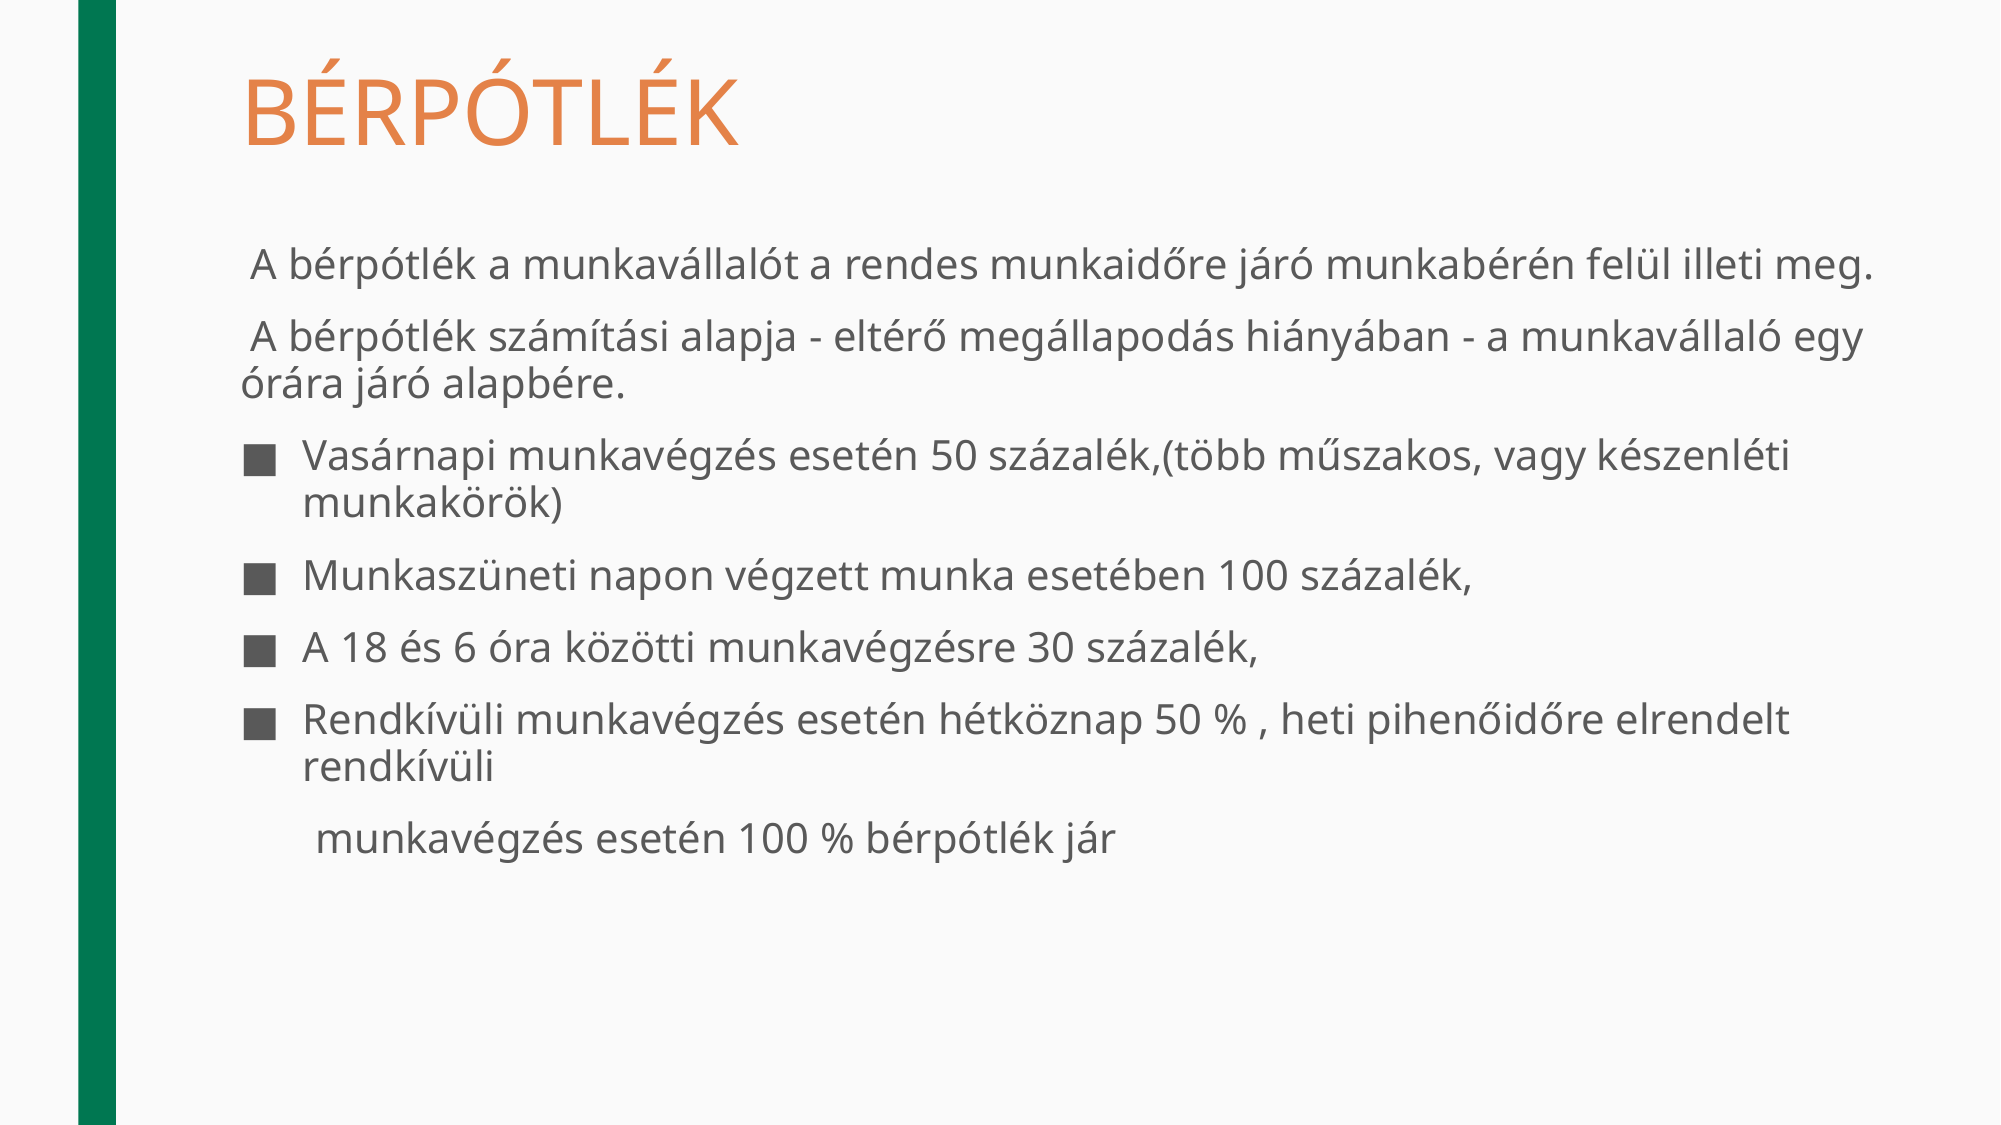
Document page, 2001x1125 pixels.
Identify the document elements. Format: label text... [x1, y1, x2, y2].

title BÉRPÓTLÉK [225, 59, 1800, 161]
list A bérpótlék a munkavállalót a rendes munkaidőre járó munkabérén felül illeti meg. A bérpótlék számítási alapja - eltérő megállapodás hiányában - a munkavállaló egy órára járó alapbére. Vasárnapi munkavégzés esetén 50 százalék,(több műszakos, vagy készenléti munkakörök) Munkaszüneti napon végzett munka esetében 100 százalék, A 18 és 6 óra közötti munkavégzésre 30 százalék, Rendkívüli munkavégzés esetén hétköznap 50 % , heti pihenőidőre elrendelt rendkívüli munkavégzés esetén 100 % bérpótlék jár [225, 234, 1927, 963]
